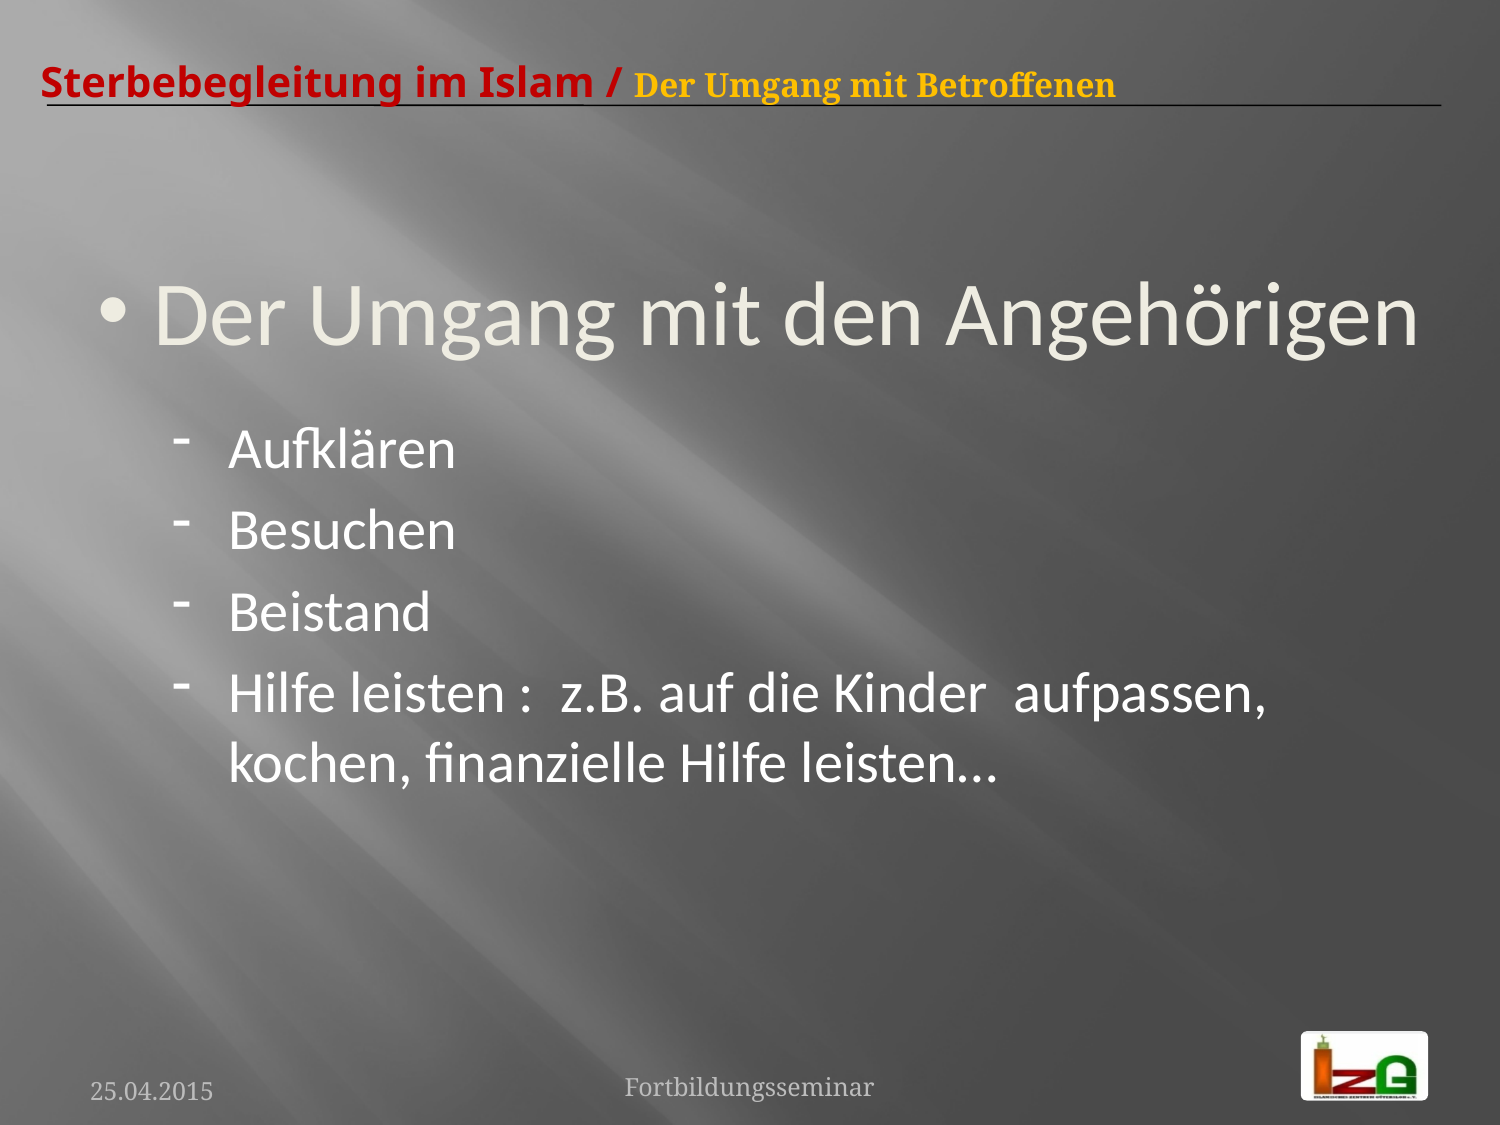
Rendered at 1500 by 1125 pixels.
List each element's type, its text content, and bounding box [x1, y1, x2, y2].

footer Fortbildungsseminar [512, 1052, 988, 1113]
text_box Der Umgang mit den Angehörigen [82, 246, 1500, 387]
text_box Aufklären Besuchen Beistand Hilfe leisten : z.B. auf die Kinder aufpassen, kochen, finanzielle Hilfe leisten… [81, 363, 1418, 844]
slide_number 10 [1299, 1052, 1310, 1113]
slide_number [75, 1052, 425, 1113]
picture [1300, 1030, 1429, 1101]
text_box Sterbebegleitung im Islam / Der Umgang mit Betroffenen [0, 45, 1425, 118]
